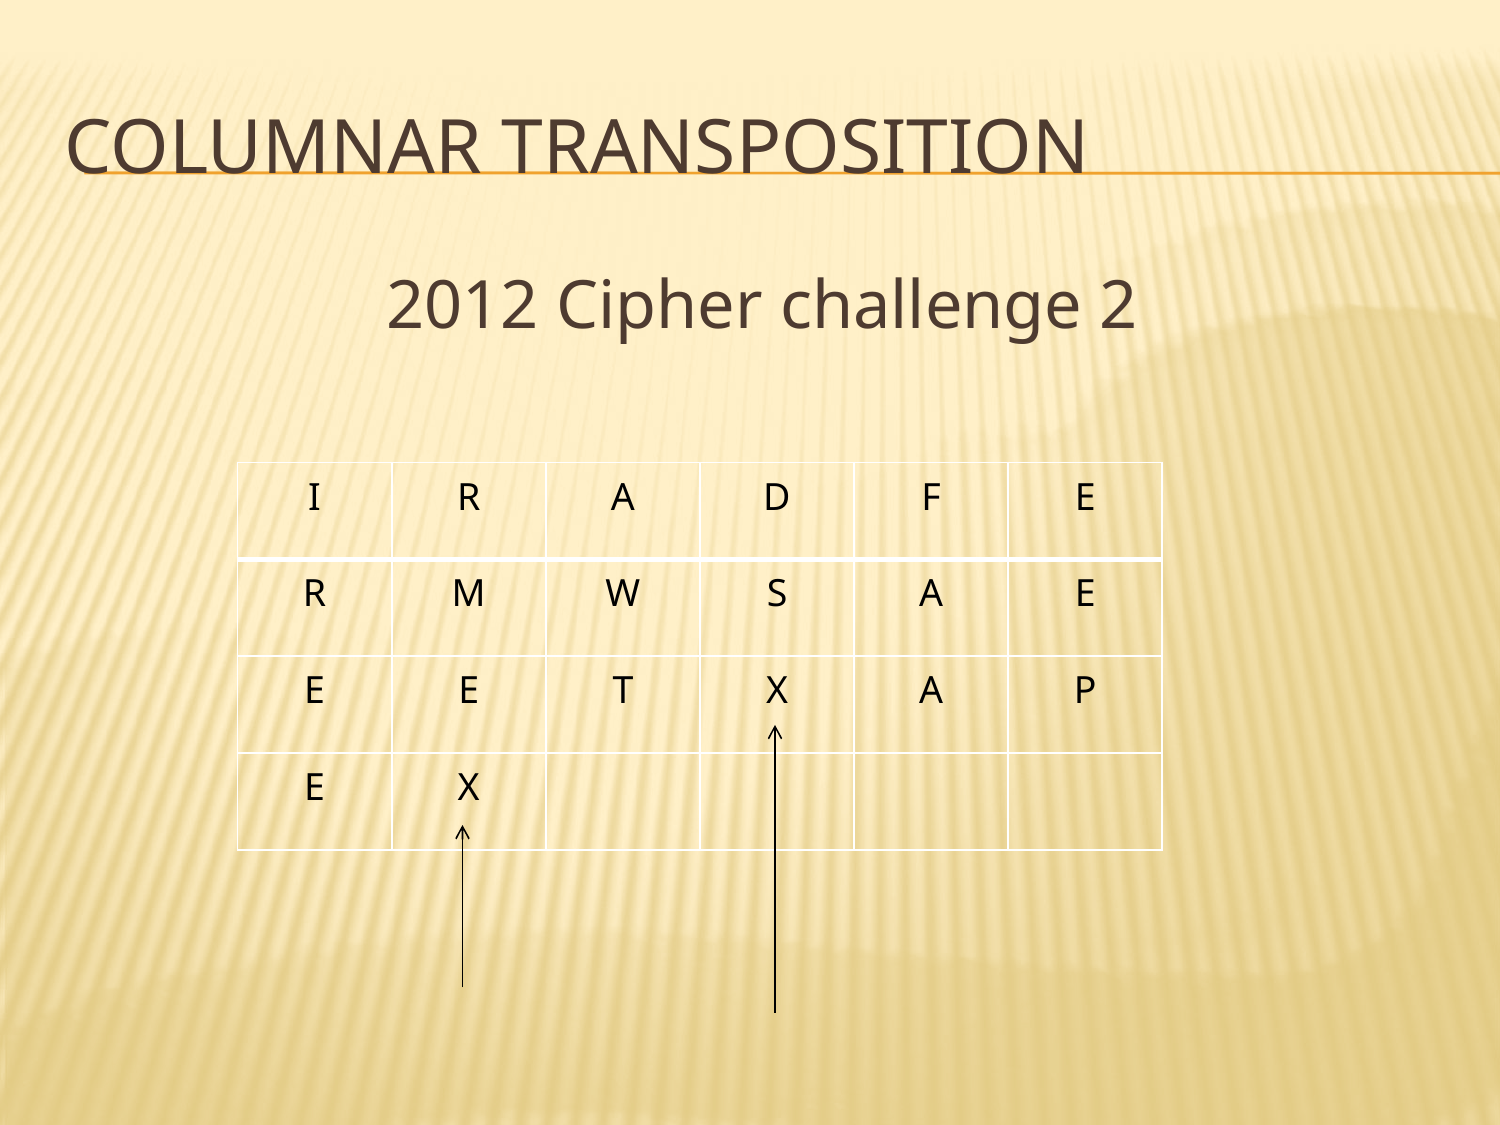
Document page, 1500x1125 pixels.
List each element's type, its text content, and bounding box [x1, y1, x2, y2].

table_cell [701, 754, 766, 849]
table_cell E [238, 754, 391, 849]
table_header E [1009, 463, 1161, 557]
table_cell X [393, 754, 545, 849]
table_cell [547, 754, 699, 849]
table_cell W [547, 562, 699, 655]
table_cell [1009, 754, 1161, 849]
table_header R [393, 463, 545, 557]
table_cell X [701, 657, 853, 752]
table_cell S [701, 562, 853, 655]
table_cell E [1009, 562, 1161, 655]
table_header A [547, 463, 699, 557]
table_cell P [1009, 657, 1161, 752]
table_cell M [393, 562, 545, 655]
table_cell T [547, 657, 699, 752]
table_header D [701, 463, 853, 557]
table_cell E [393, 657, 545, 752]
table_cell R [238, 562, 391, 655]
title COLUMNAR transposition [50, 75, 1475, 213]
list 2012 Cipher challenge 2 [50, 254, 1475, 998]
table_cell [855, 754, 1007, 849]
table_cell [782, 754, 853, 849]
table_cell E [238, 657, 391, 752]
table_cell A [855, 657, 1007, 752]
table_header F [855, 463, 1007, 557]
table_header I [238, 463, 391, 557]
table_cell A [855, 562, 1007, 655]
